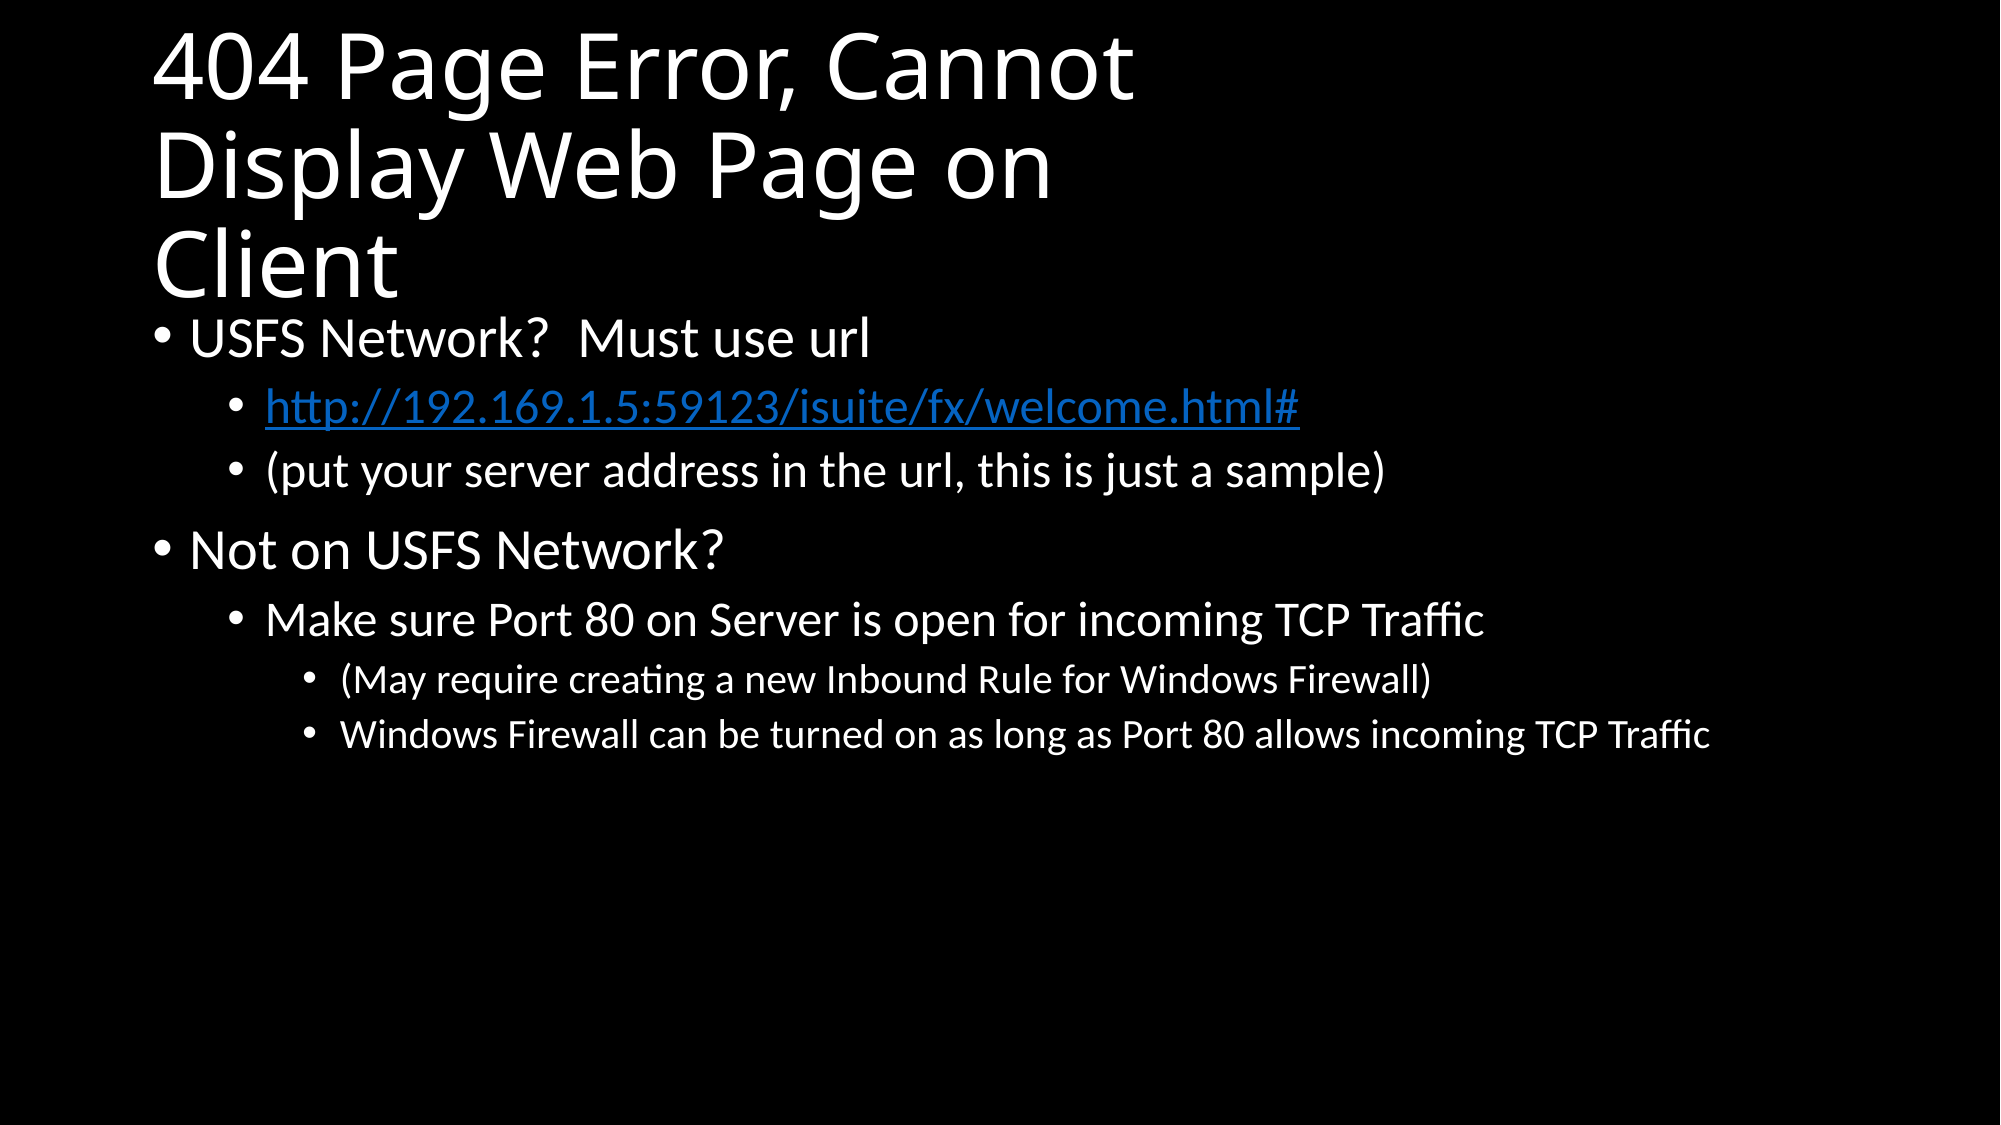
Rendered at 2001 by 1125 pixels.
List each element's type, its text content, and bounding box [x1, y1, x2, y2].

title 404 Page Error, Cannot Display Web Page on Client [137, 59, 1330, 278]
list USFS Network? Must use url http://192.169.1.5:59123/isuite/fx/welcome.html# (put your server address in the url, this is just a sample) Not on USFS Network? Make sure Port 80 on Server is open for incoming TCP Traffic (May require creating a new Inbound Rule for Windows Firewall) Windows Firewall can be turned on as long as Port 80 allows incoming TCP Traffic [137, 299, 1863, 1014]
